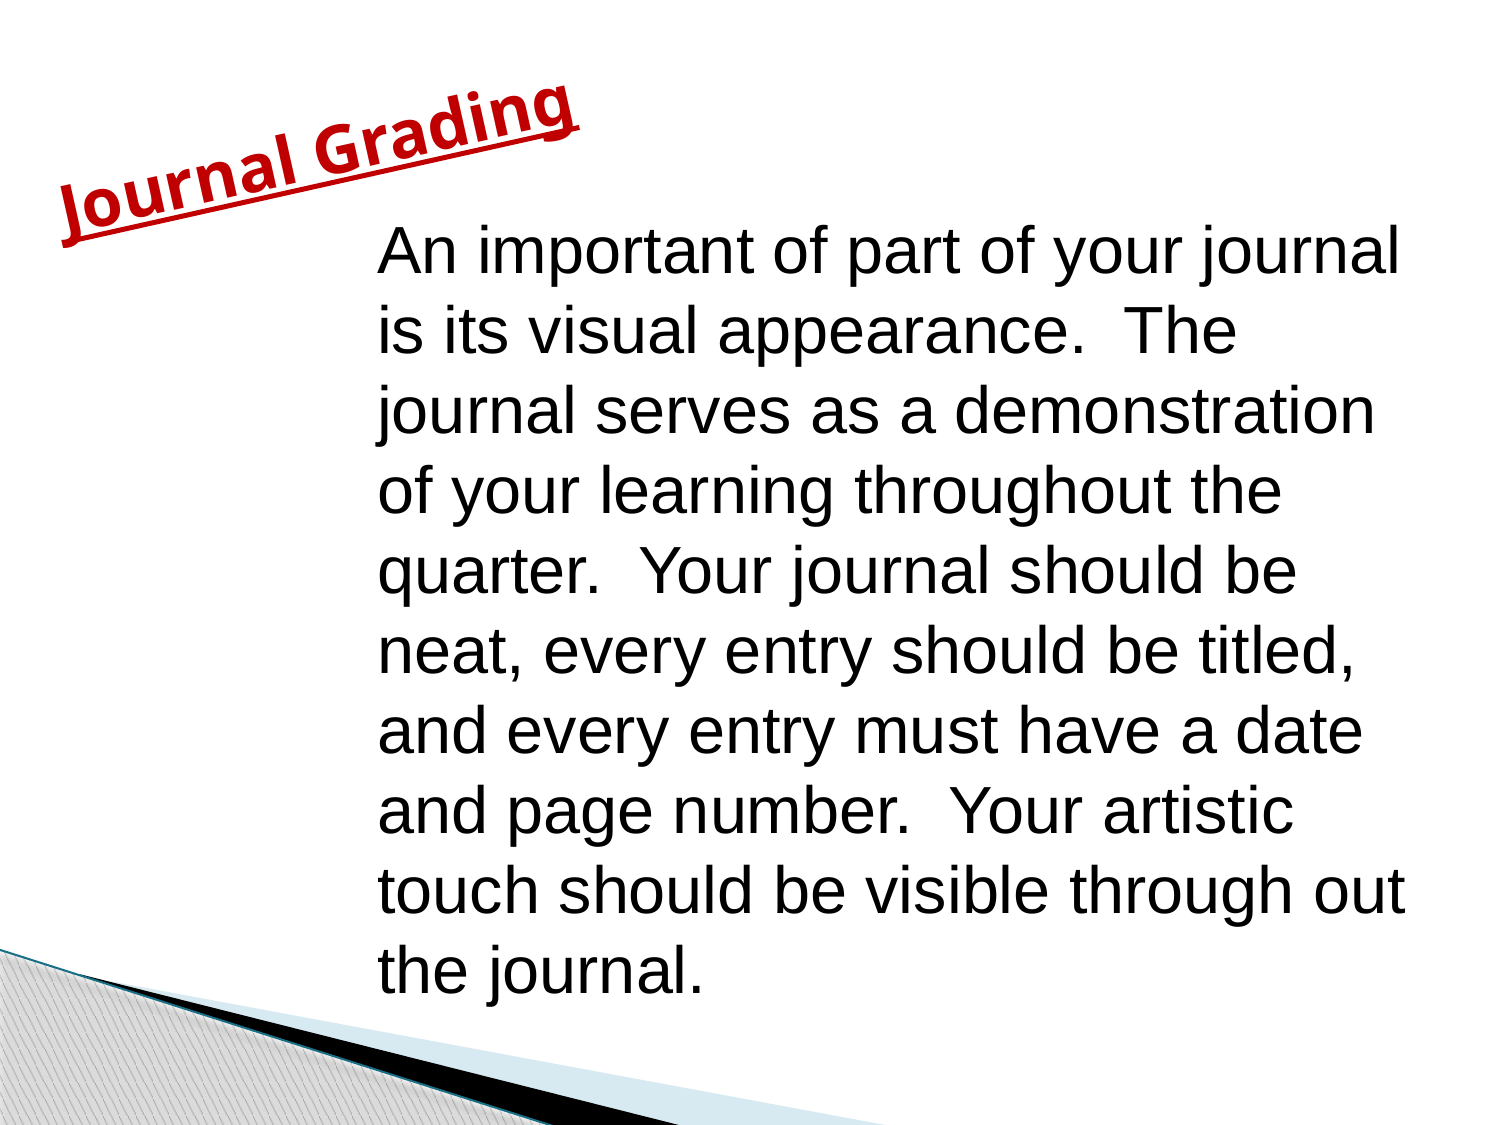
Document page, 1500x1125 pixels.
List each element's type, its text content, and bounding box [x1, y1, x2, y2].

text_box Journal Grading [5, 37, 626, 265]
text_box An important of part of your journal is its visual appearance. The journal serves as a demonstration of your learning throughout the quarter. Your journal should be neat, every entry should be titled, and every entry must have a date and page number. Your artistic touch should be visible through out the journal. [362, 199, 1438, 1015]
